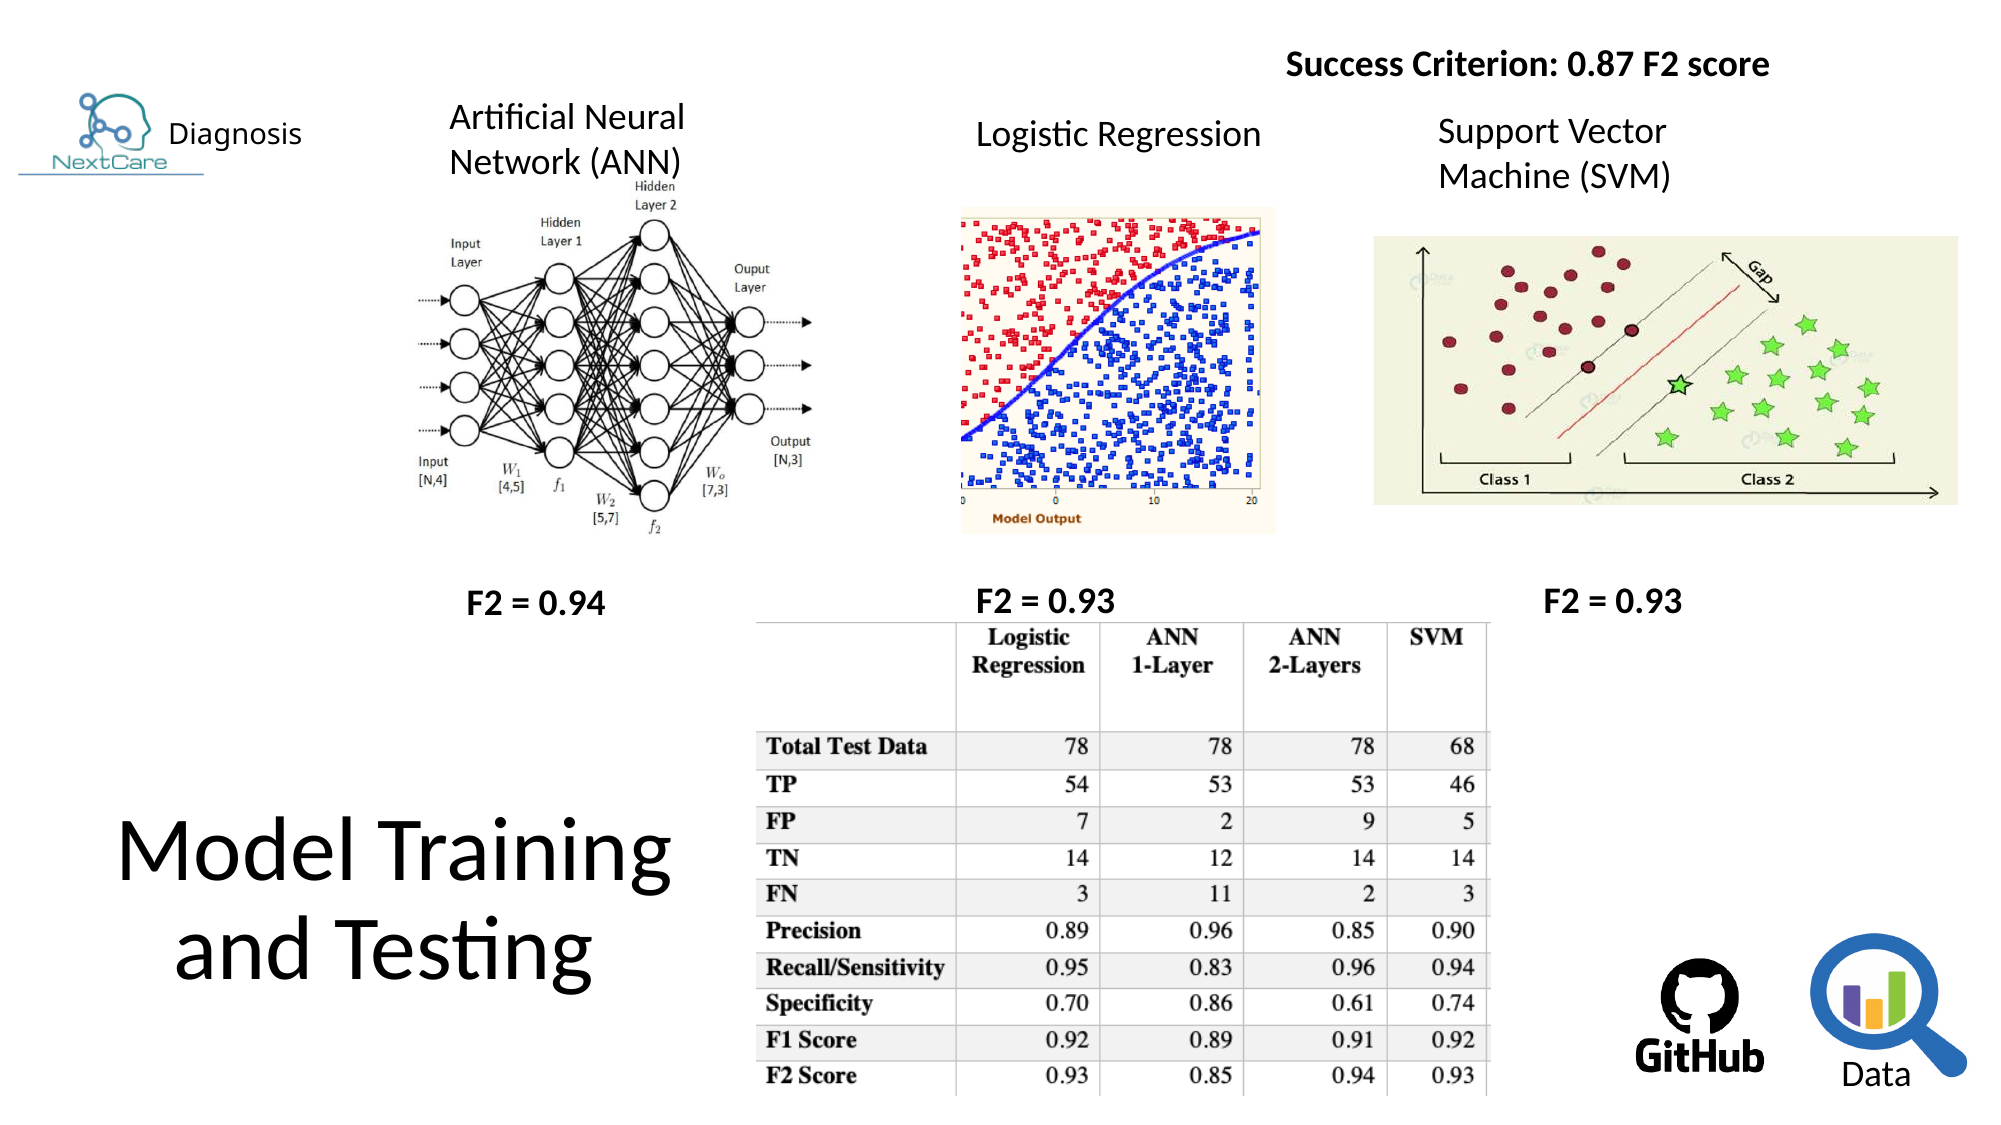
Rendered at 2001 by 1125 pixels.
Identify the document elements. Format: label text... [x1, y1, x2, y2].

title Model Training and Testing [80, 791, 708, 1009]
text_box Success Criterion: 0.87 F2 score [1239, 31, 1818, 82]
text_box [413, 84, 1959, 632]
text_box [1804, 927, 1975, 1102]
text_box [8, 30, 386, 237]
picture [1594, 956, 1804, 1075]
picture [756, 621, 1491, 1096]
